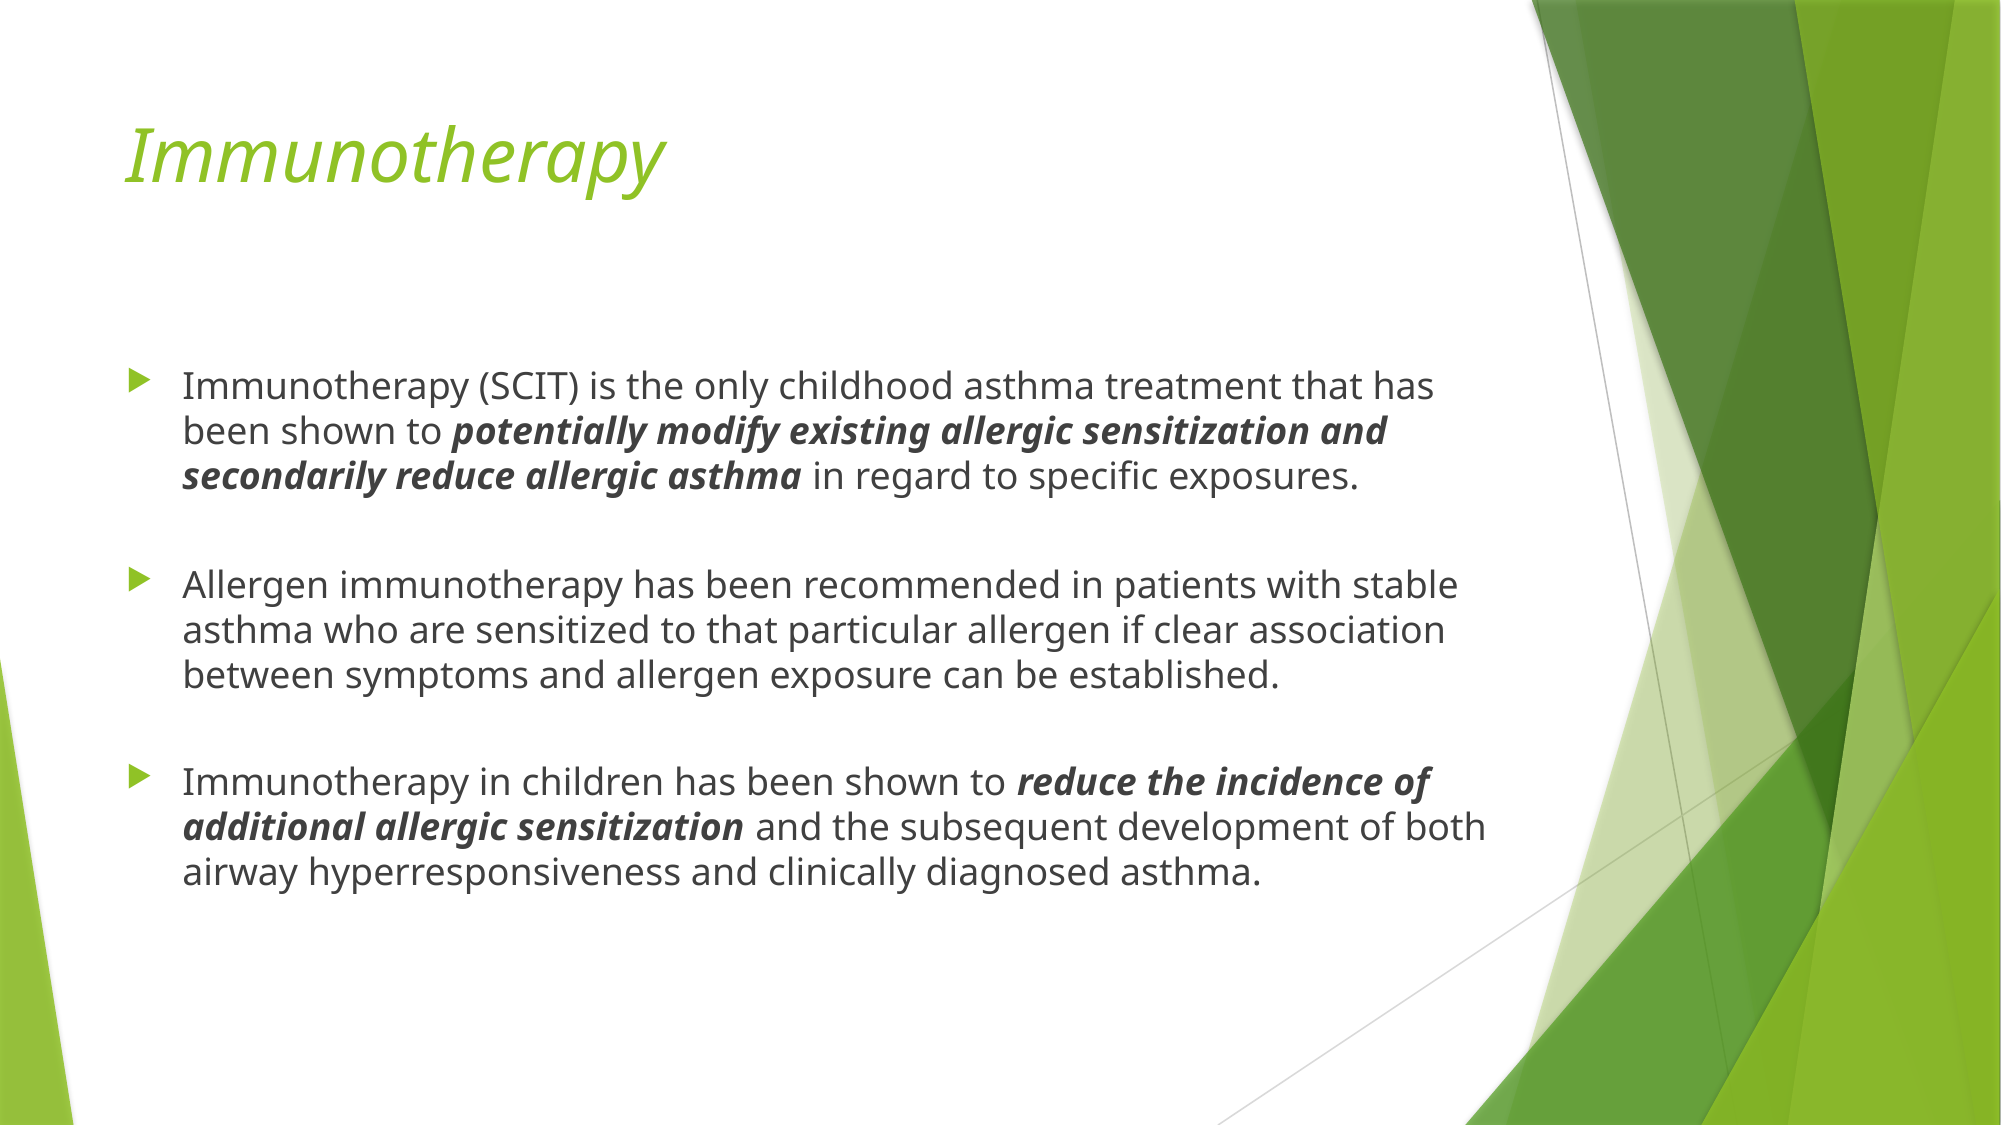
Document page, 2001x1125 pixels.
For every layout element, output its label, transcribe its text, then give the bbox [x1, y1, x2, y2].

list Immunotherapy (SCIT) is the only childhood asthma treatment that has been shown to potentially modify existing allergic sensitization and secondarily reduce allergic asthma in regard to specific exposures. Allergen immunotherapy has been recommended in patients with stable asthma who are sensitized to that particular allergen if clear association between symptoms and allergen exposure can be established. Immunotherapy in children has been shown to reduce the incidence of additional allergic sensitization and the subsequent development of both airway hyperresponsiveness and clinically diagnosed asthma. [111, 354, 1522, 992]
title Immunotherapy [111, 99, 1522, 317]
